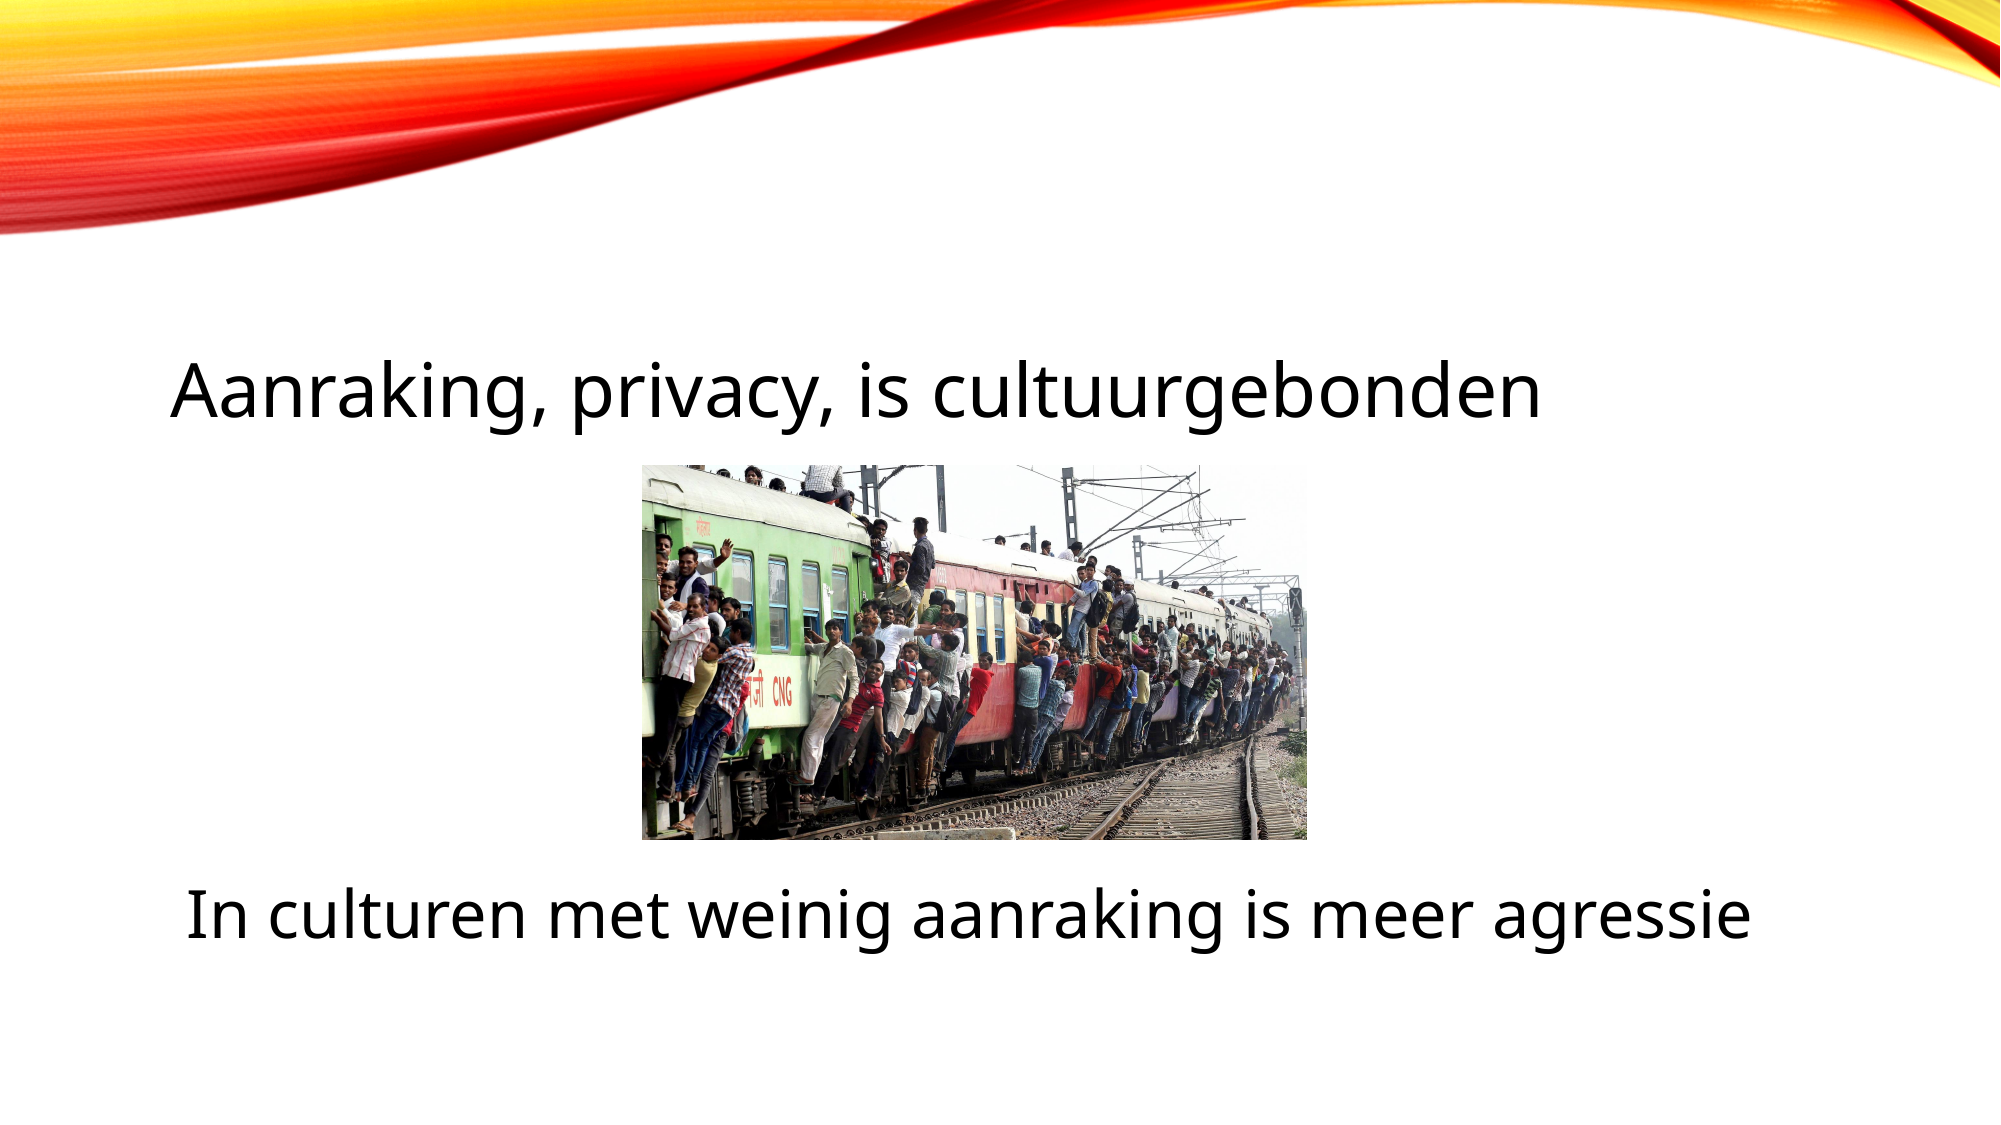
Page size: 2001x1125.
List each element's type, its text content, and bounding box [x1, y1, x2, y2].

text_box In culturen met weinig aanraking is meer agressie [171, 864, 1908, 960]
text_box Aanraking, privacy, is cultuurgebonden [155, 334, 1908, 440]
picture [0, 0, 2000, 237]
picture [641, 465, 1307, 840]
